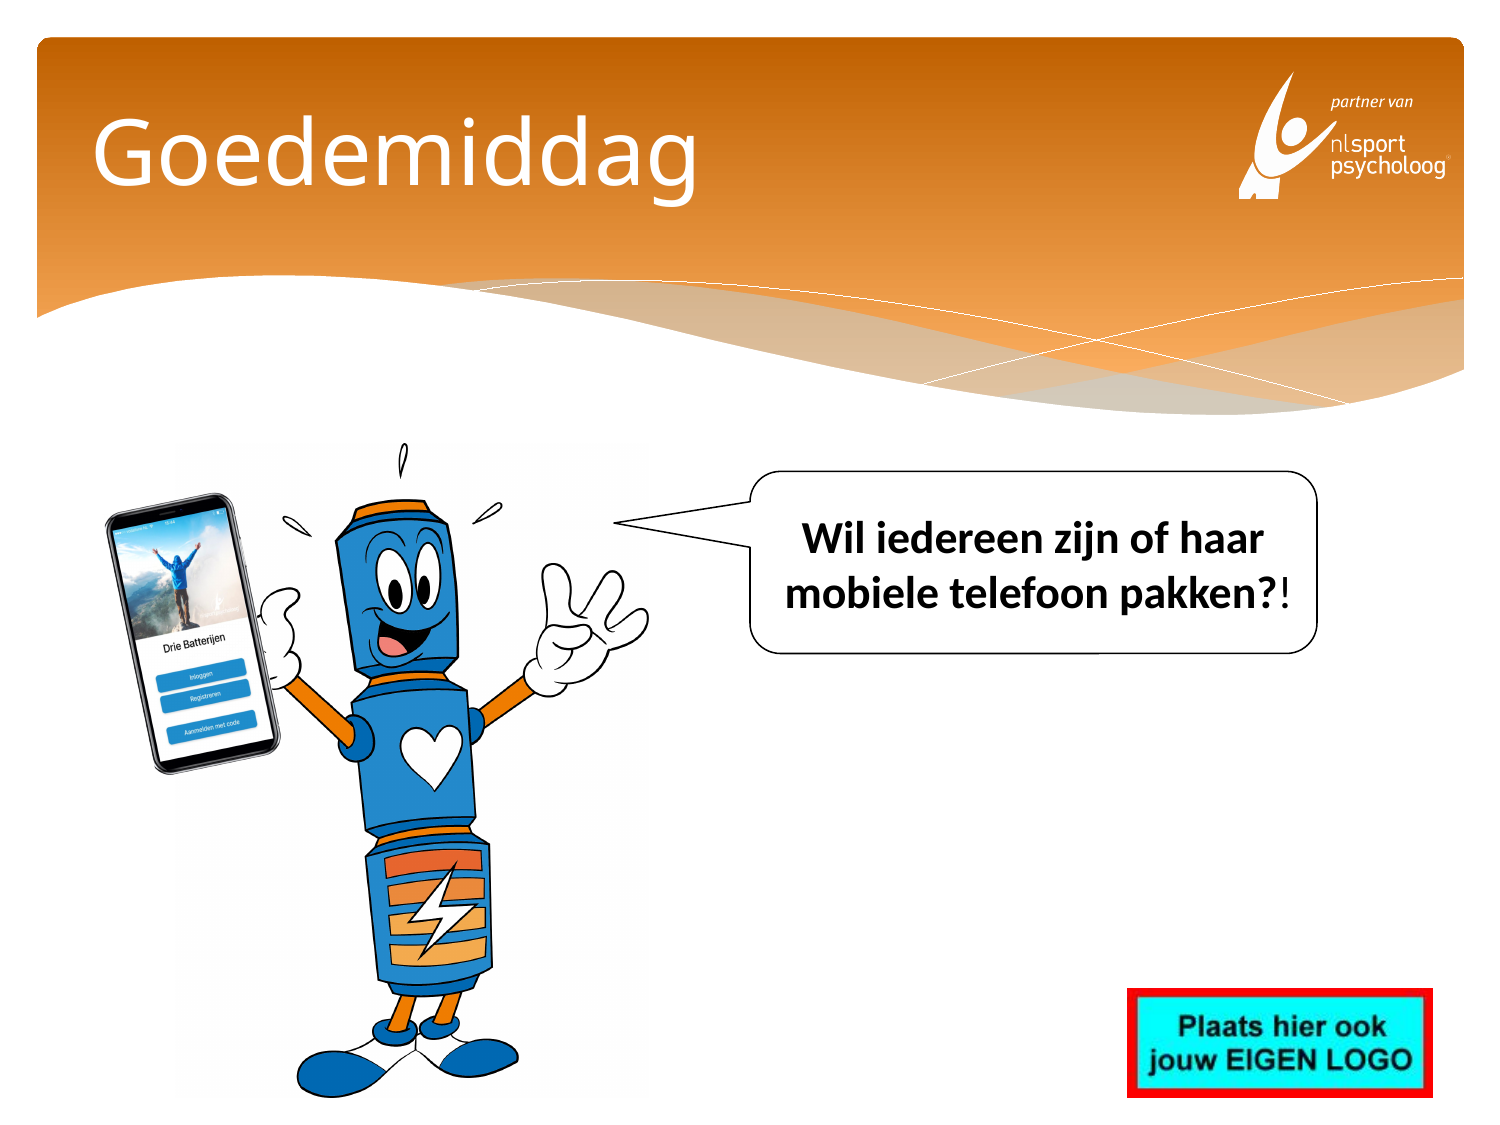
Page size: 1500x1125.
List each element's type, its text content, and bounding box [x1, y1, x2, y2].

picture [103, 443, 649, 1099]
title Goedemiddag [75, 45, 1461, 252]
picture [1127, 988, 1433, 1099]
picture [1239, 65, 1459, 200]
text_box Wil iedereen zijn of haar mobiele telefoon pakken?! [654, 471, 1317, 654]
